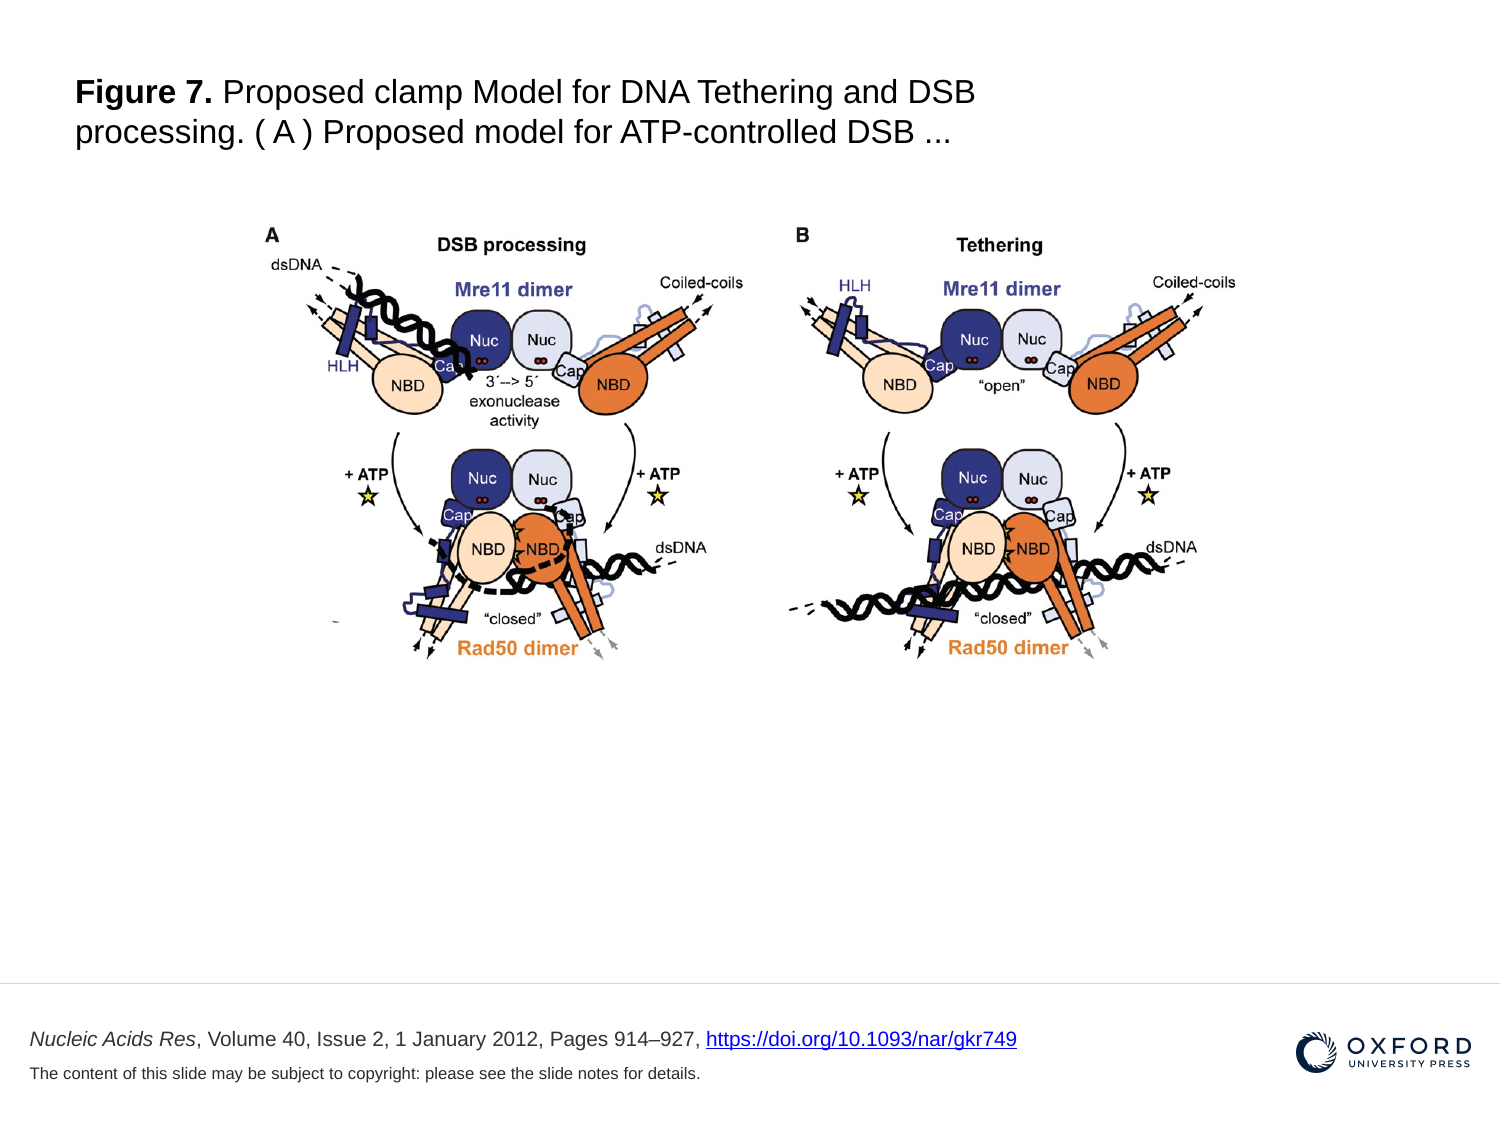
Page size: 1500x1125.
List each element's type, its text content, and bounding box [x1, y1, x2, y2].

footer Nucleic Acids Res, Volume 40, Issue 2, 1 January 2012, Pages 914–927, https://doi.org/10.1093/nar/gkr749 The content of this slide may be subject to copyright: please see the slide notes for details. [0, 983, 1260, 1125]
picture [262, 224, 1238, 663]
title Figure 7. Proposed clamp Model for DNA Tethering and DSB processing. ( A ) Proposed model for ATP-controlled DSB ... [75, 69, 1078, 171]
picture [1296, 1032, 1471, 1073]
